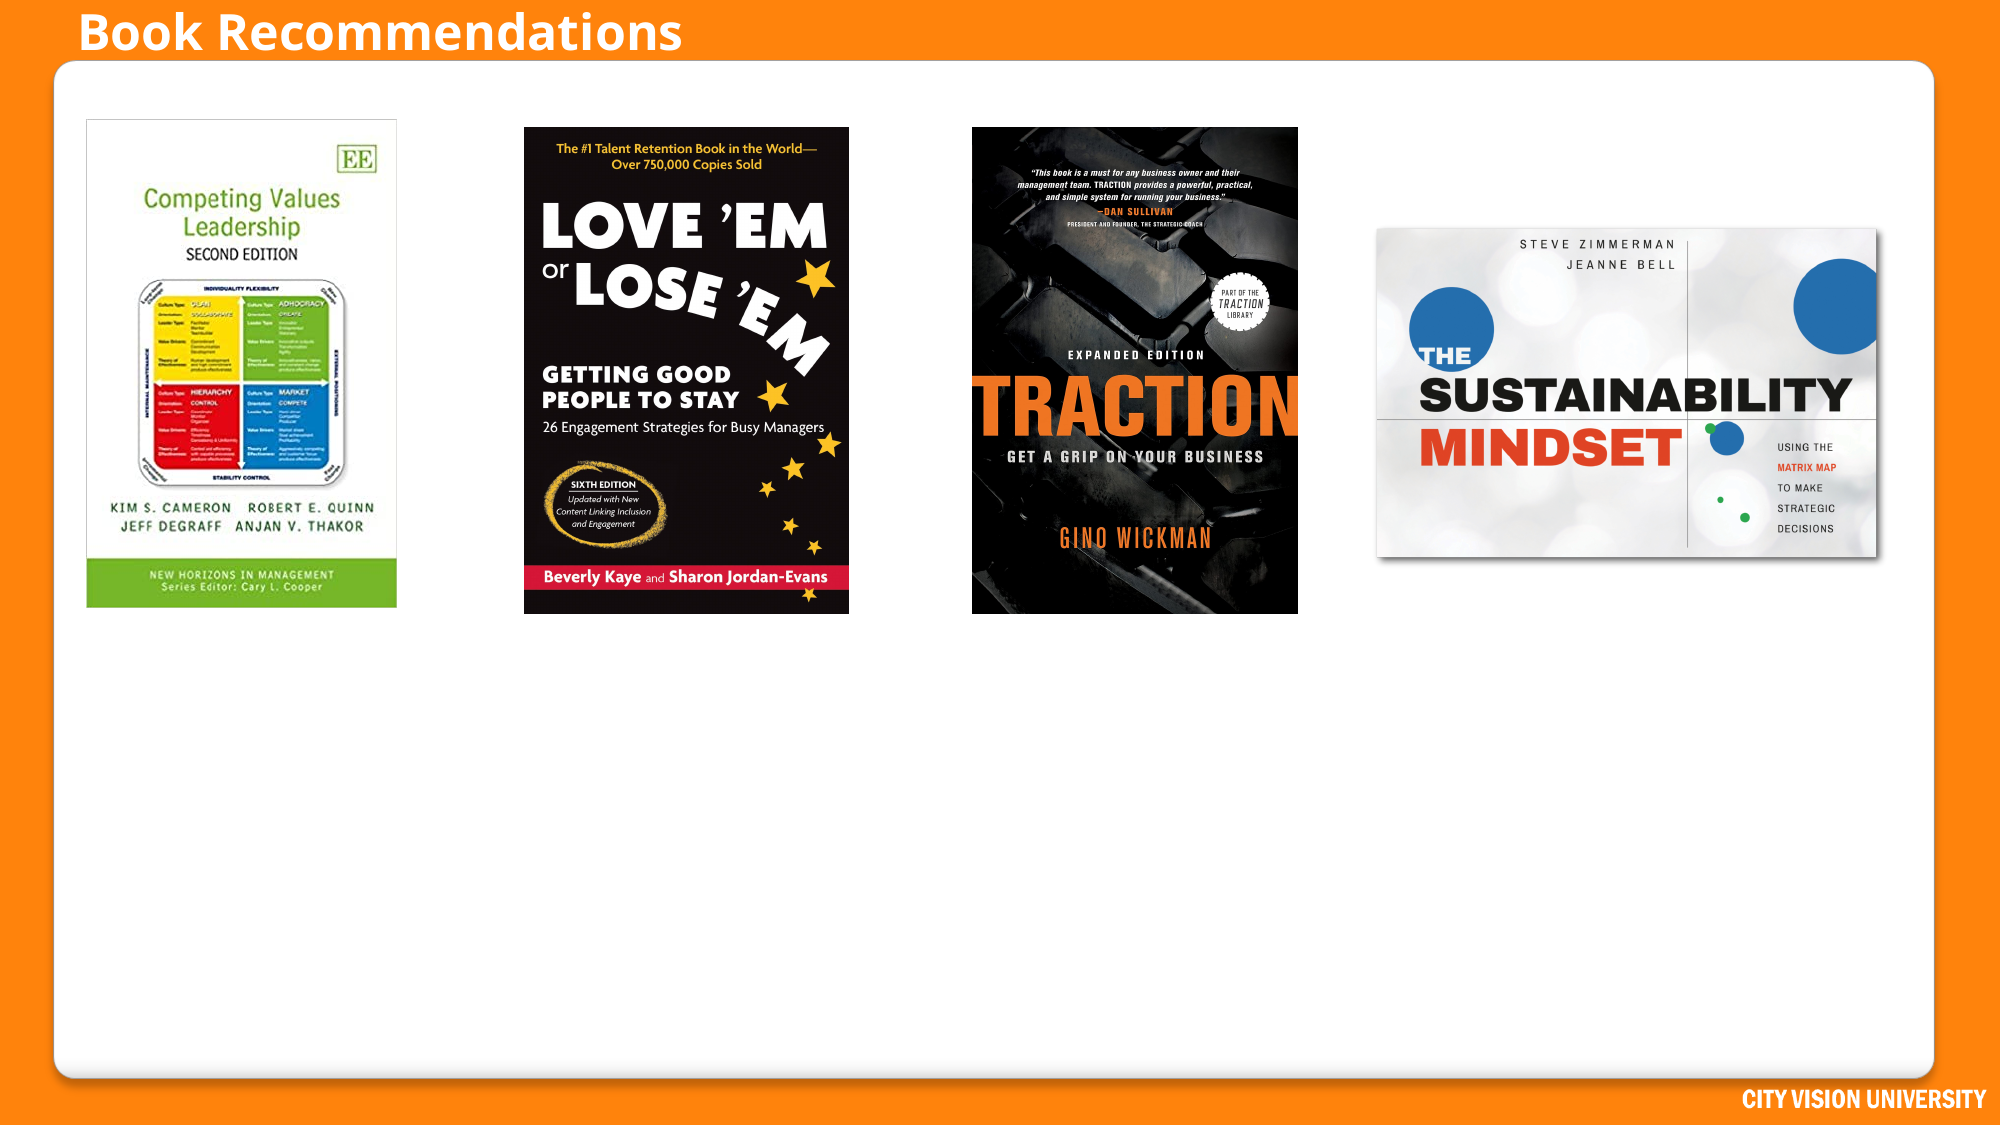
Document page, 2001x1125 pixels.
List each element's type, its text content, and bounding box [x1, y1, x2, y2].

title Book Recommendations [62, 0, 1836, 61]
picture [40, 55, 1989, 1112]
